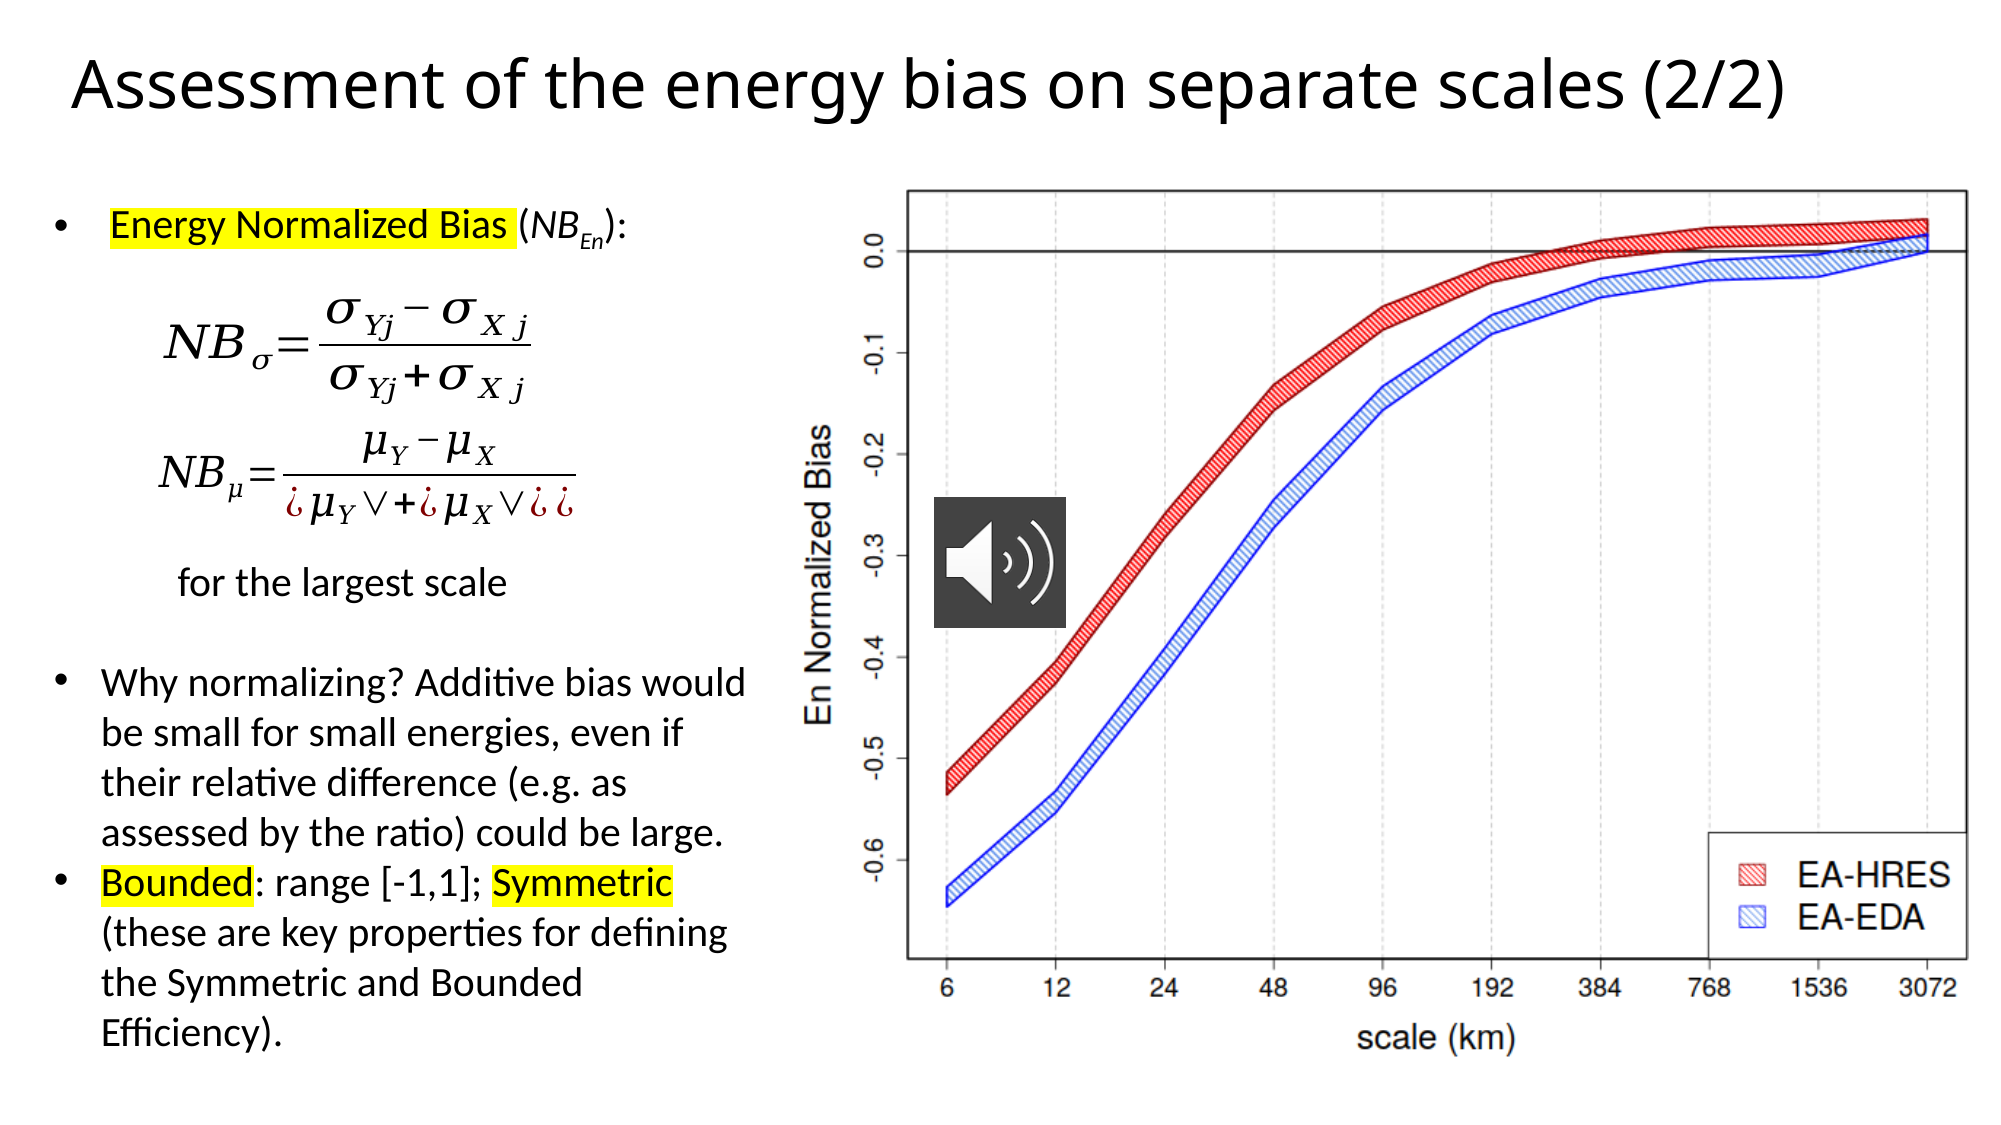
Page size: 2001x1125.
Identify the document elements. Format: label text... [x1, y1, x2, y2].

text_box Energy Normalized Bias (NBEn): for the largest scale Why normalizing? Additive bias would be small for small energies, even if their relative difference (e.g. as assessed by the ratio) could be large. Bounded: range [-1,1]; Symmetric (these are key properties for defining the Symmetric and Bounded Efficiency). [39, 189, 771, 1062]
picture [803, 189, 1969, 1064]
text_box Assessment of the energy bias on separate scales (2/2) [56, 25, 1975, 148]
